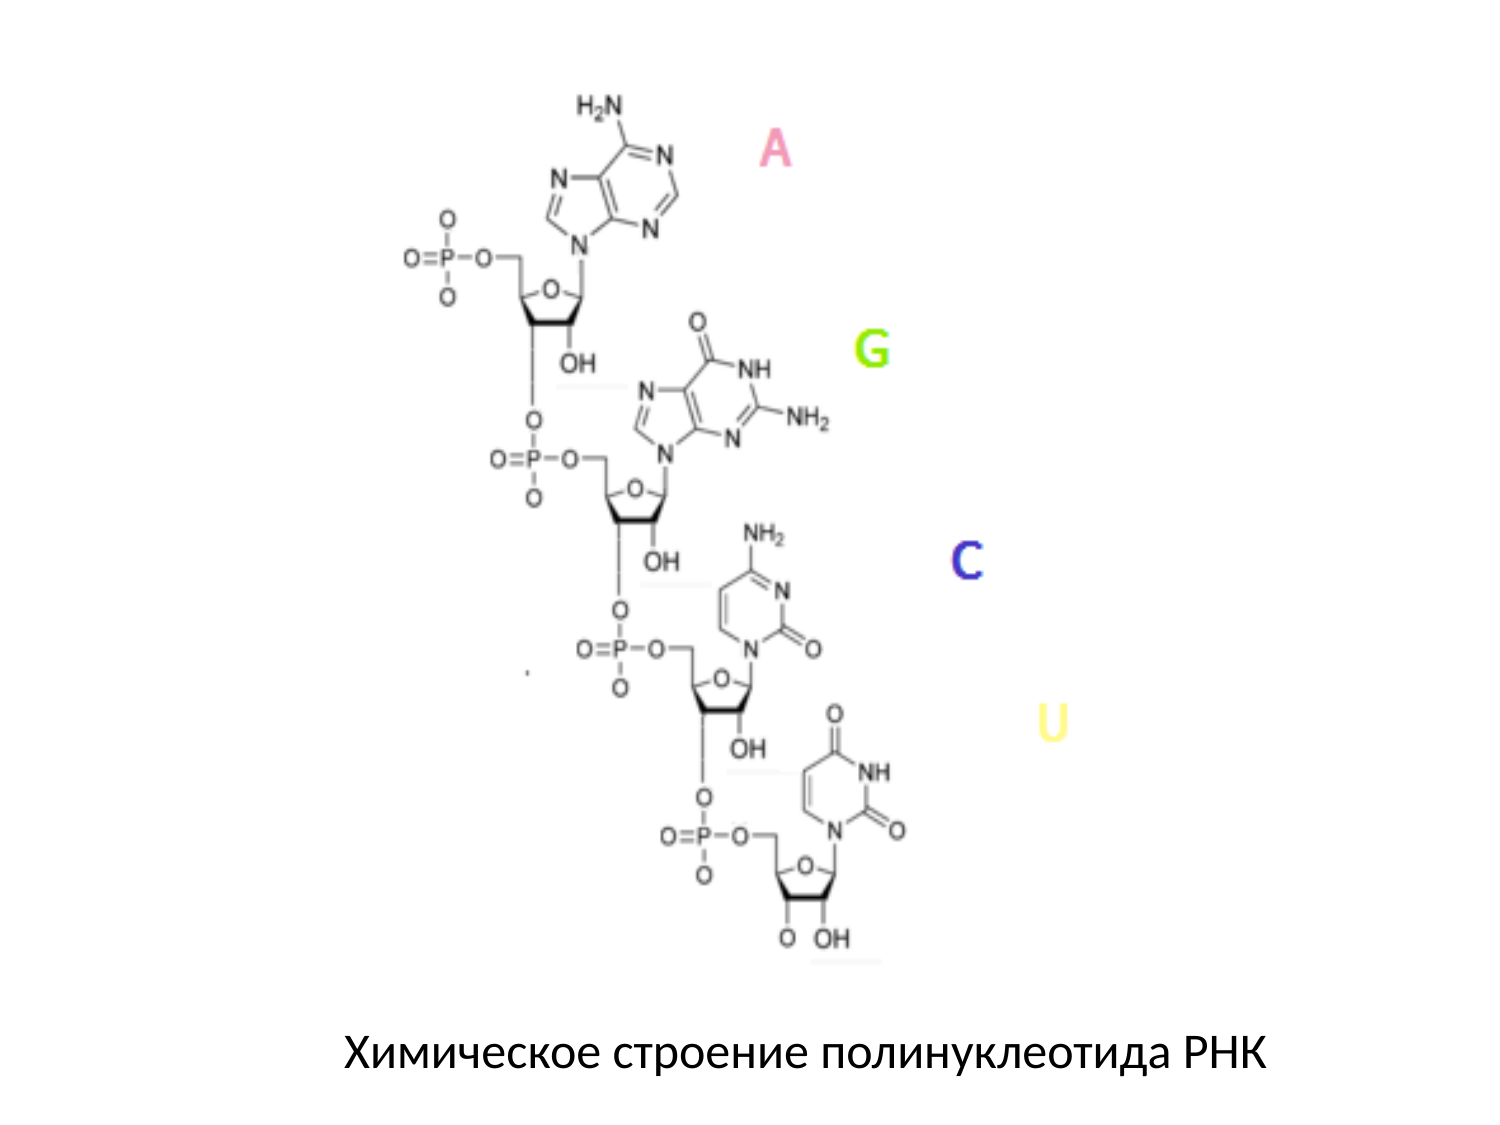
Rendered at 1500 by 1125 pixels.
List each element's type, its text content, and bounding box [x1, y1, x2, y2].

picture [377, 81, 1135, 996]
text_box Химическое строение полинуклеотида РНК [329, 1011, 1283, 1087]
